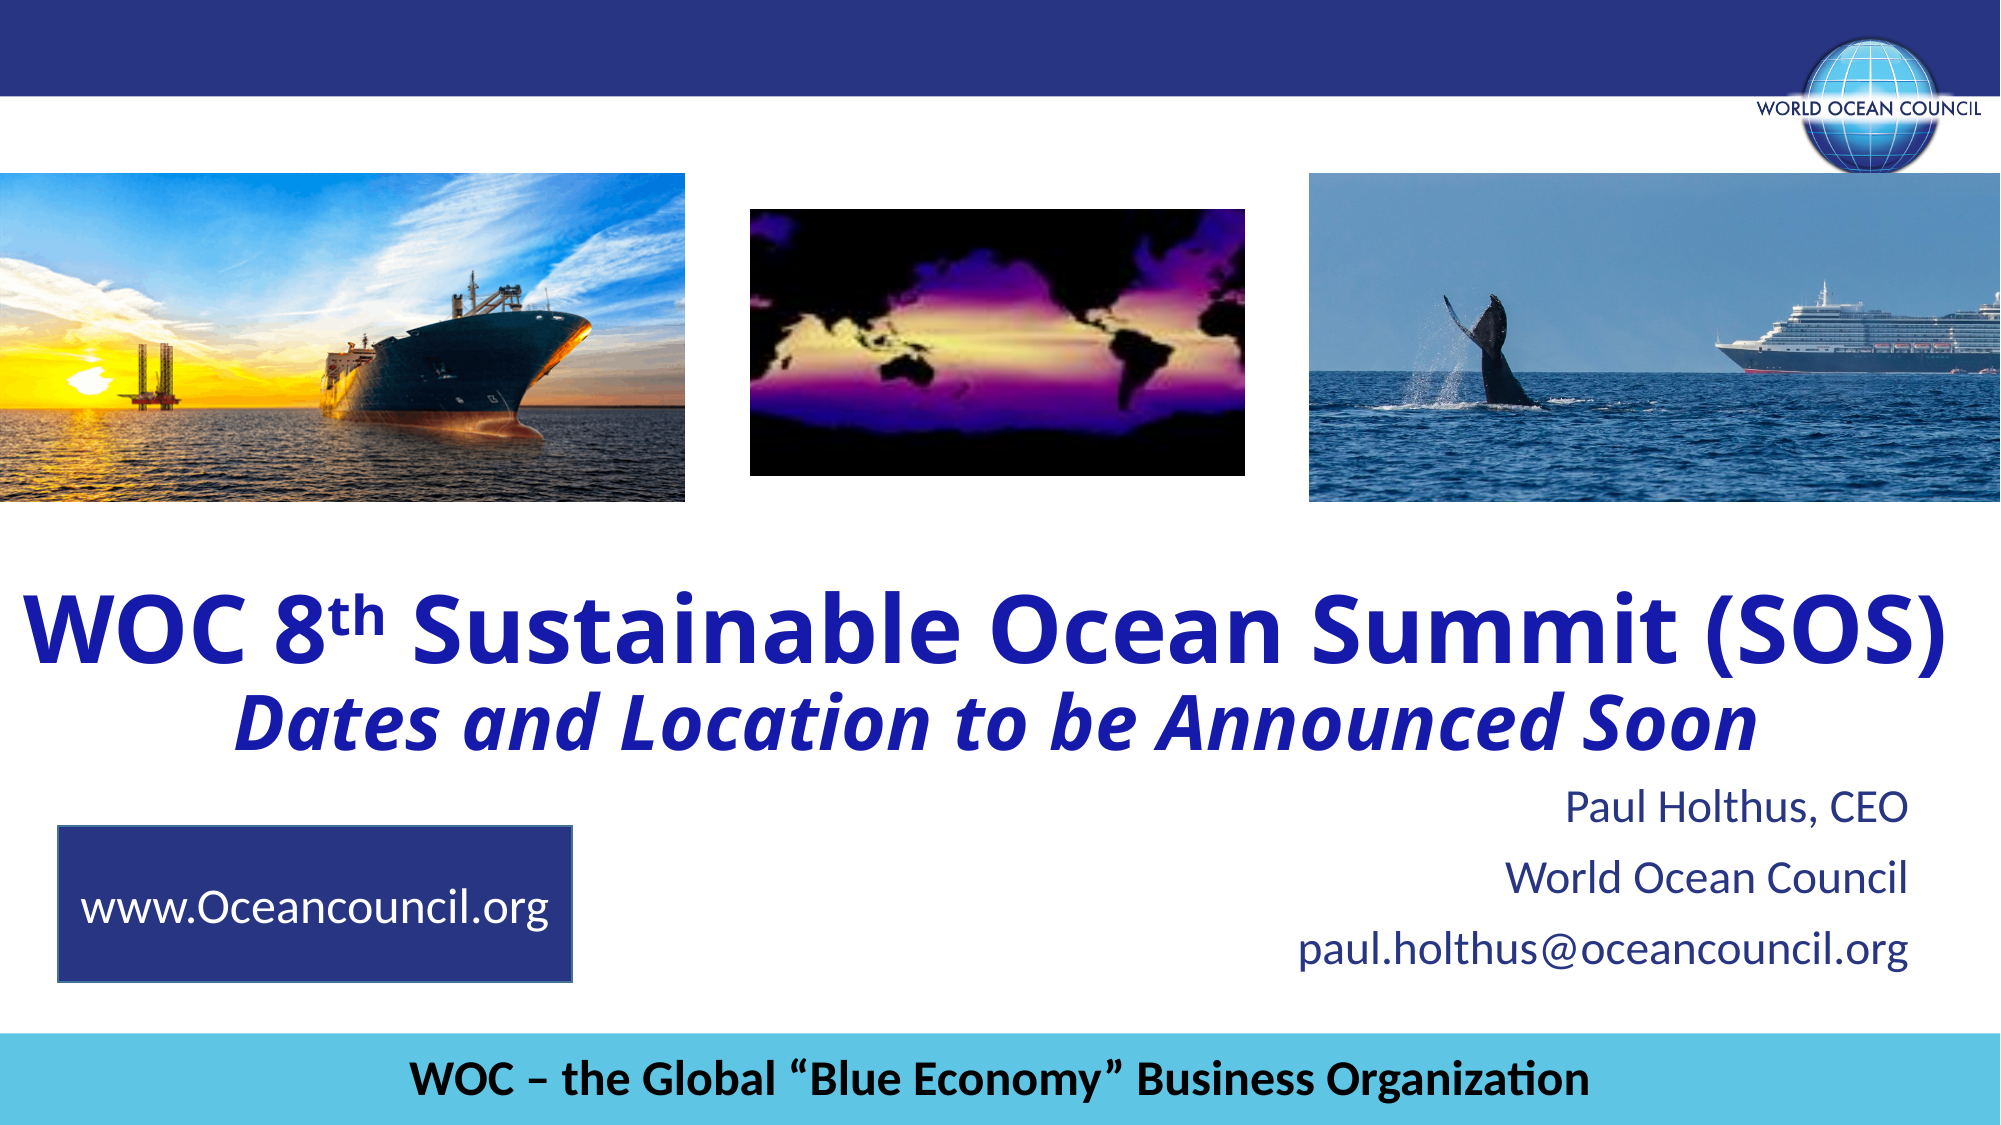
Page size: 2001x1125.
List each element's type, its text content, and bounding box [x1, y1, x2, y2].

text_box WOC – the Global “Blue Economy” Business Organization [287, 1037, 1713, 1113]
text_box www.Oceancouncil.org [57, 825, 573, 983]
picture [0, 173, 685, 502]
subtitle Paul Holthus, CEO World Ocean Council paul.holthus@oceancouncil.org [1224, 774, 1925, 983]
picture [1309, 27, 2000, 502]
picture [749, 209, 1245, 476]
title WOC 8th Sustainable Ocean Summit (SOS) Dates and Location to be Announced Soon [0, 514, 1995, 775]
